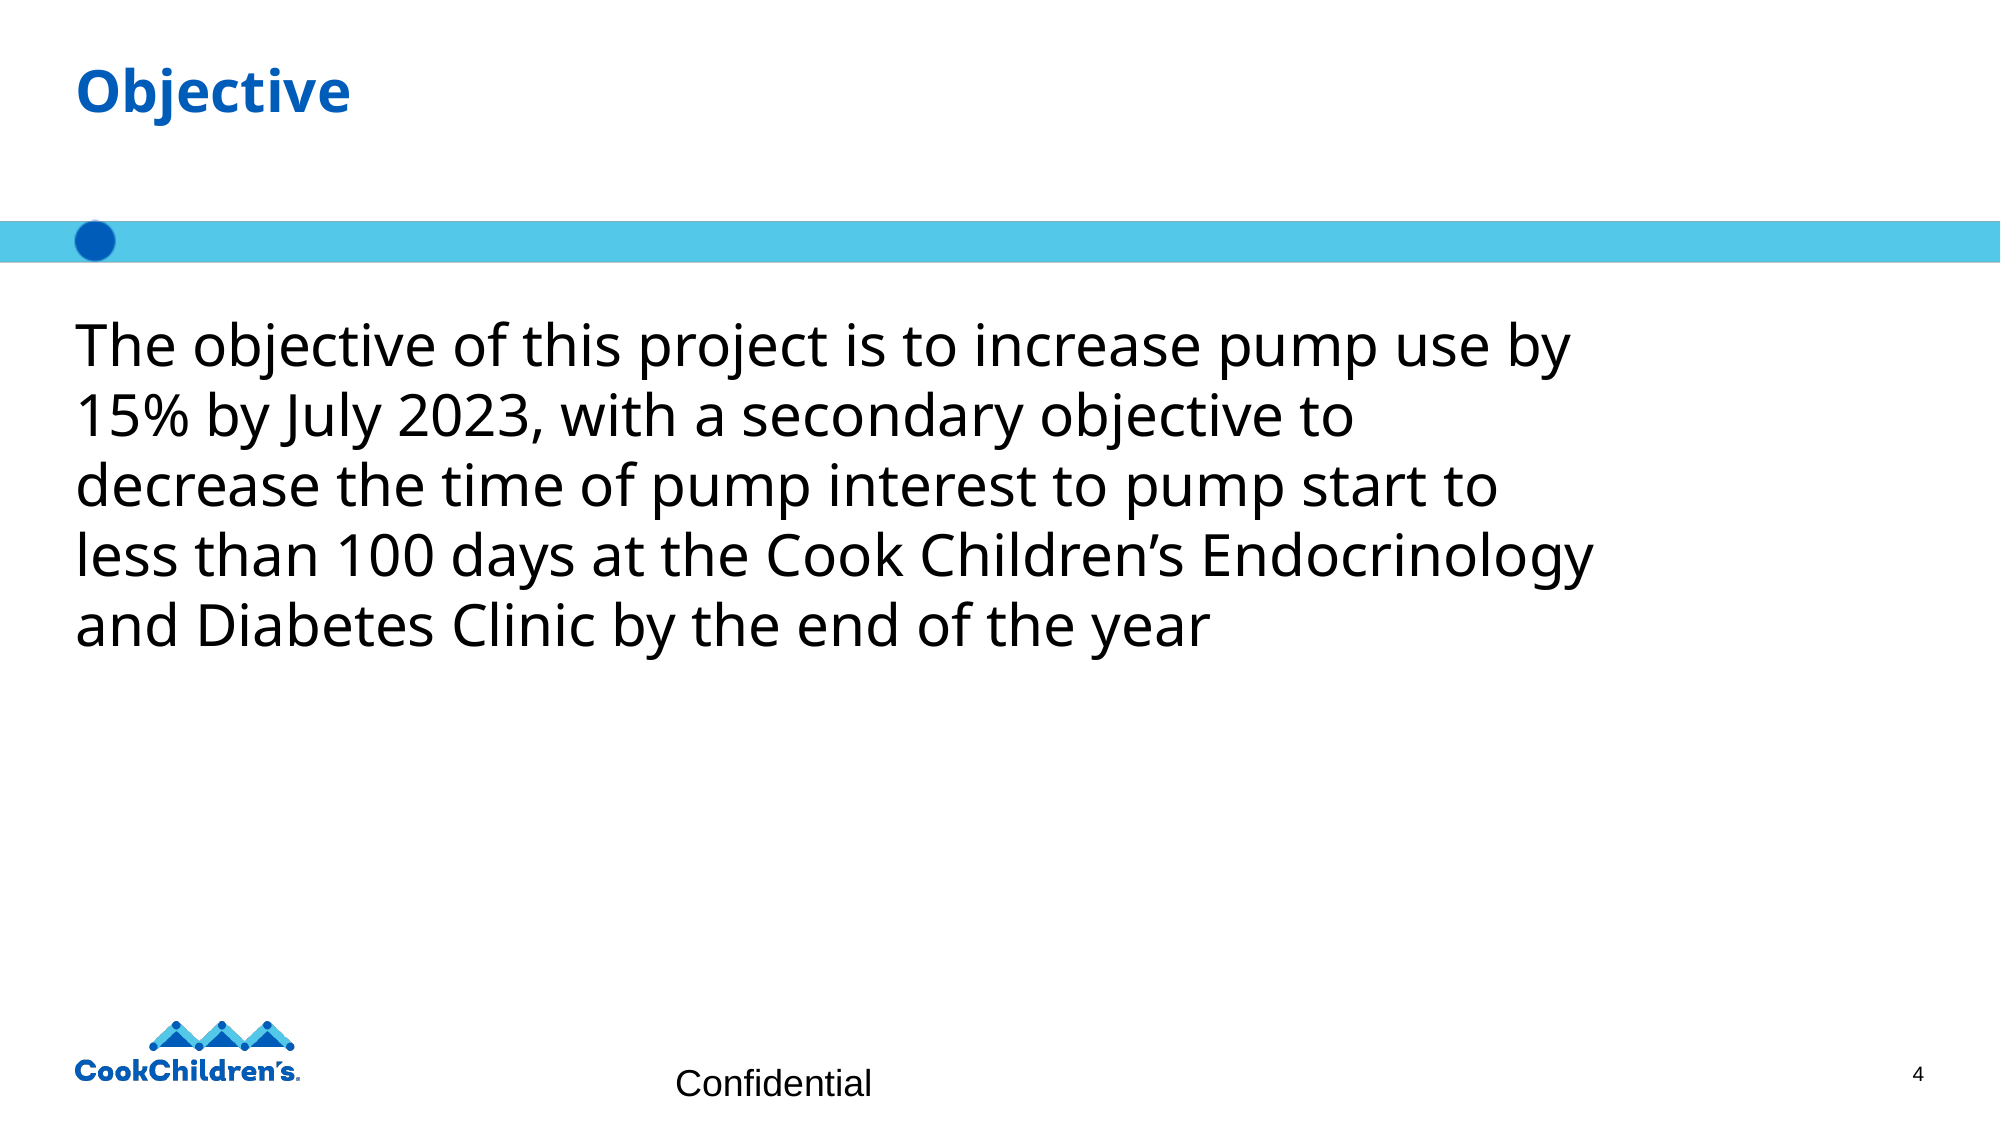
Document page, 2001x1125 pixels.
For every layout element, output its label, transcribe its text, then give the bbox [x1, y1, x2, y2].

list The objective of this project is to increase pump use by 15% by July 2023, with a secondary objective to decrease the time of pump interest to pump start to less than 100 days at the Cook Children’s Endocrinology and Diabetes Clinic by the end of the year [75, 308, 1925, 996]
slide_number 4 [1850, 1061, 1924, 1086]
footer Confidential [660, 1051, 1294, 1086]
picture [75, 1021, 300, 1081]
title Objective [75, 54, 1294, 207]
